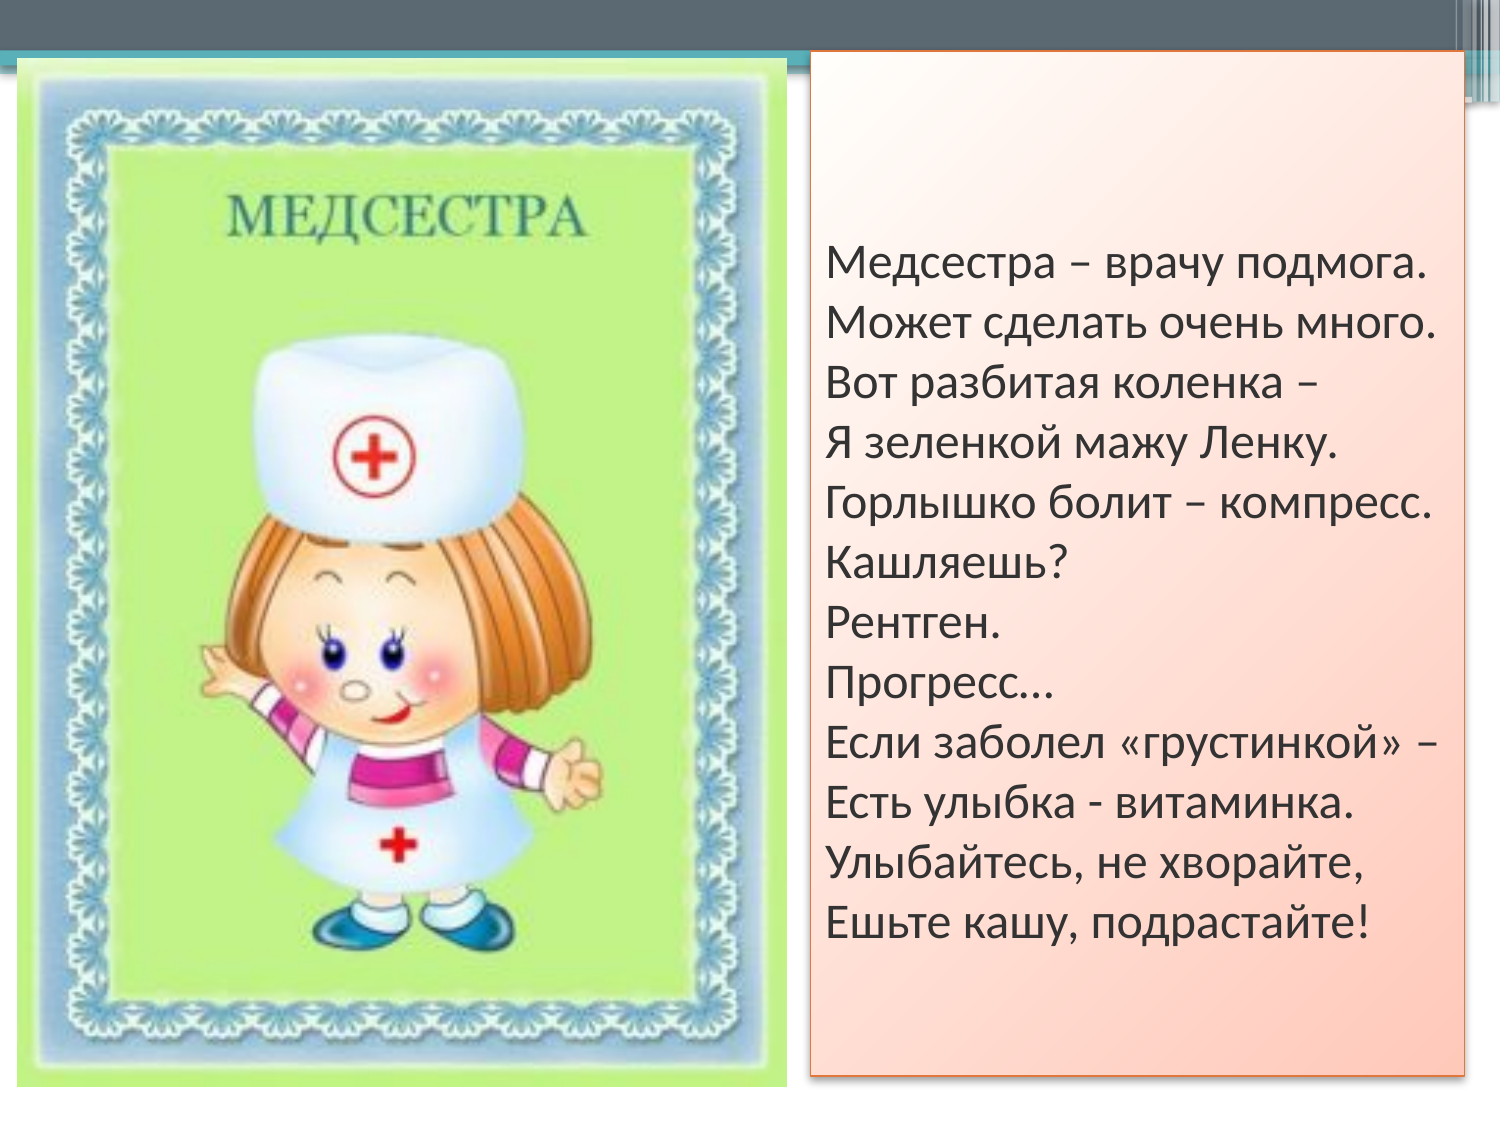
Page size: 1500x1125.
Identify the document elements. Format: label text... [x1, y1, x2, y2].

text_box Медсестра – врачу подмога. Может сделать очень много. Вот разбитая коленка – Я зеленкой мажу Ленку. Горлышко болит – компресс. Кашляешь? Рентген. Прогресс… Если заболел «грустинкой» – Есть улыбка - витаминка. Улыбайтесь, не хворайте, Ешьте кашу, подрастайте! [810, 50, 1465, 1077]
picture [17, 58, 788, 1087]
